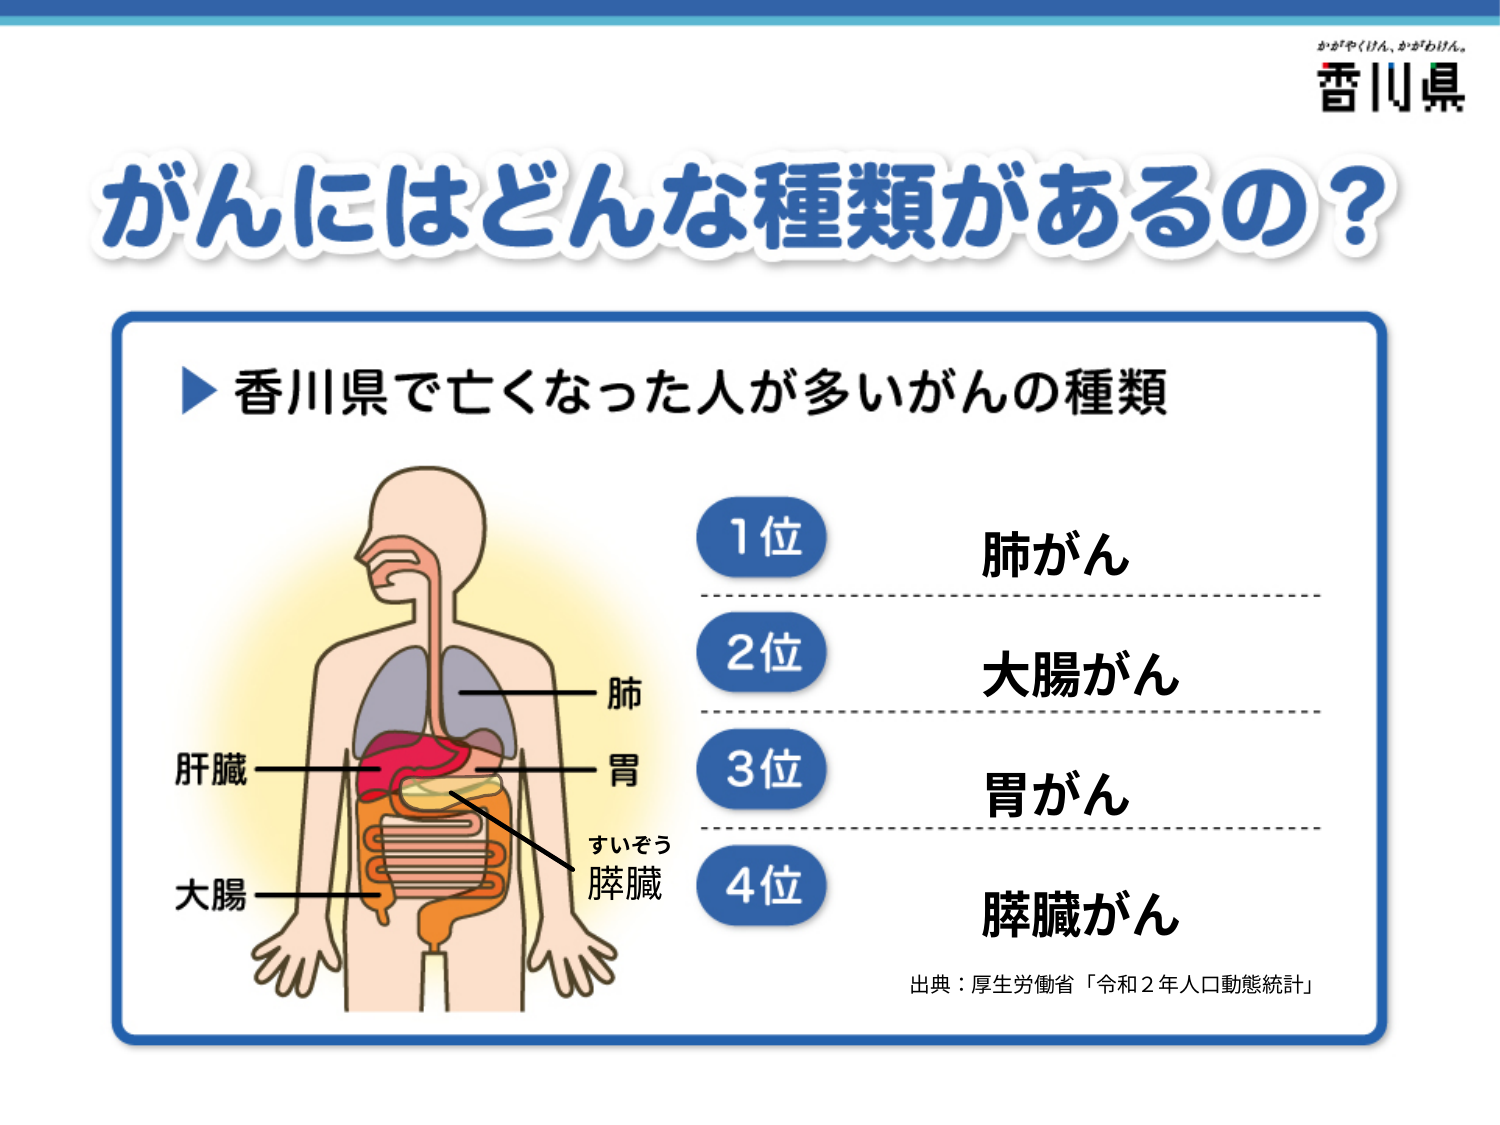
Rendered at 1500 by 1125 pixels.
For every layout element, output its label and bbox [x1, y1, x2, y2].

picture [0, 0, 1500, 1125]
text_box [450, 792, 574, 870]
